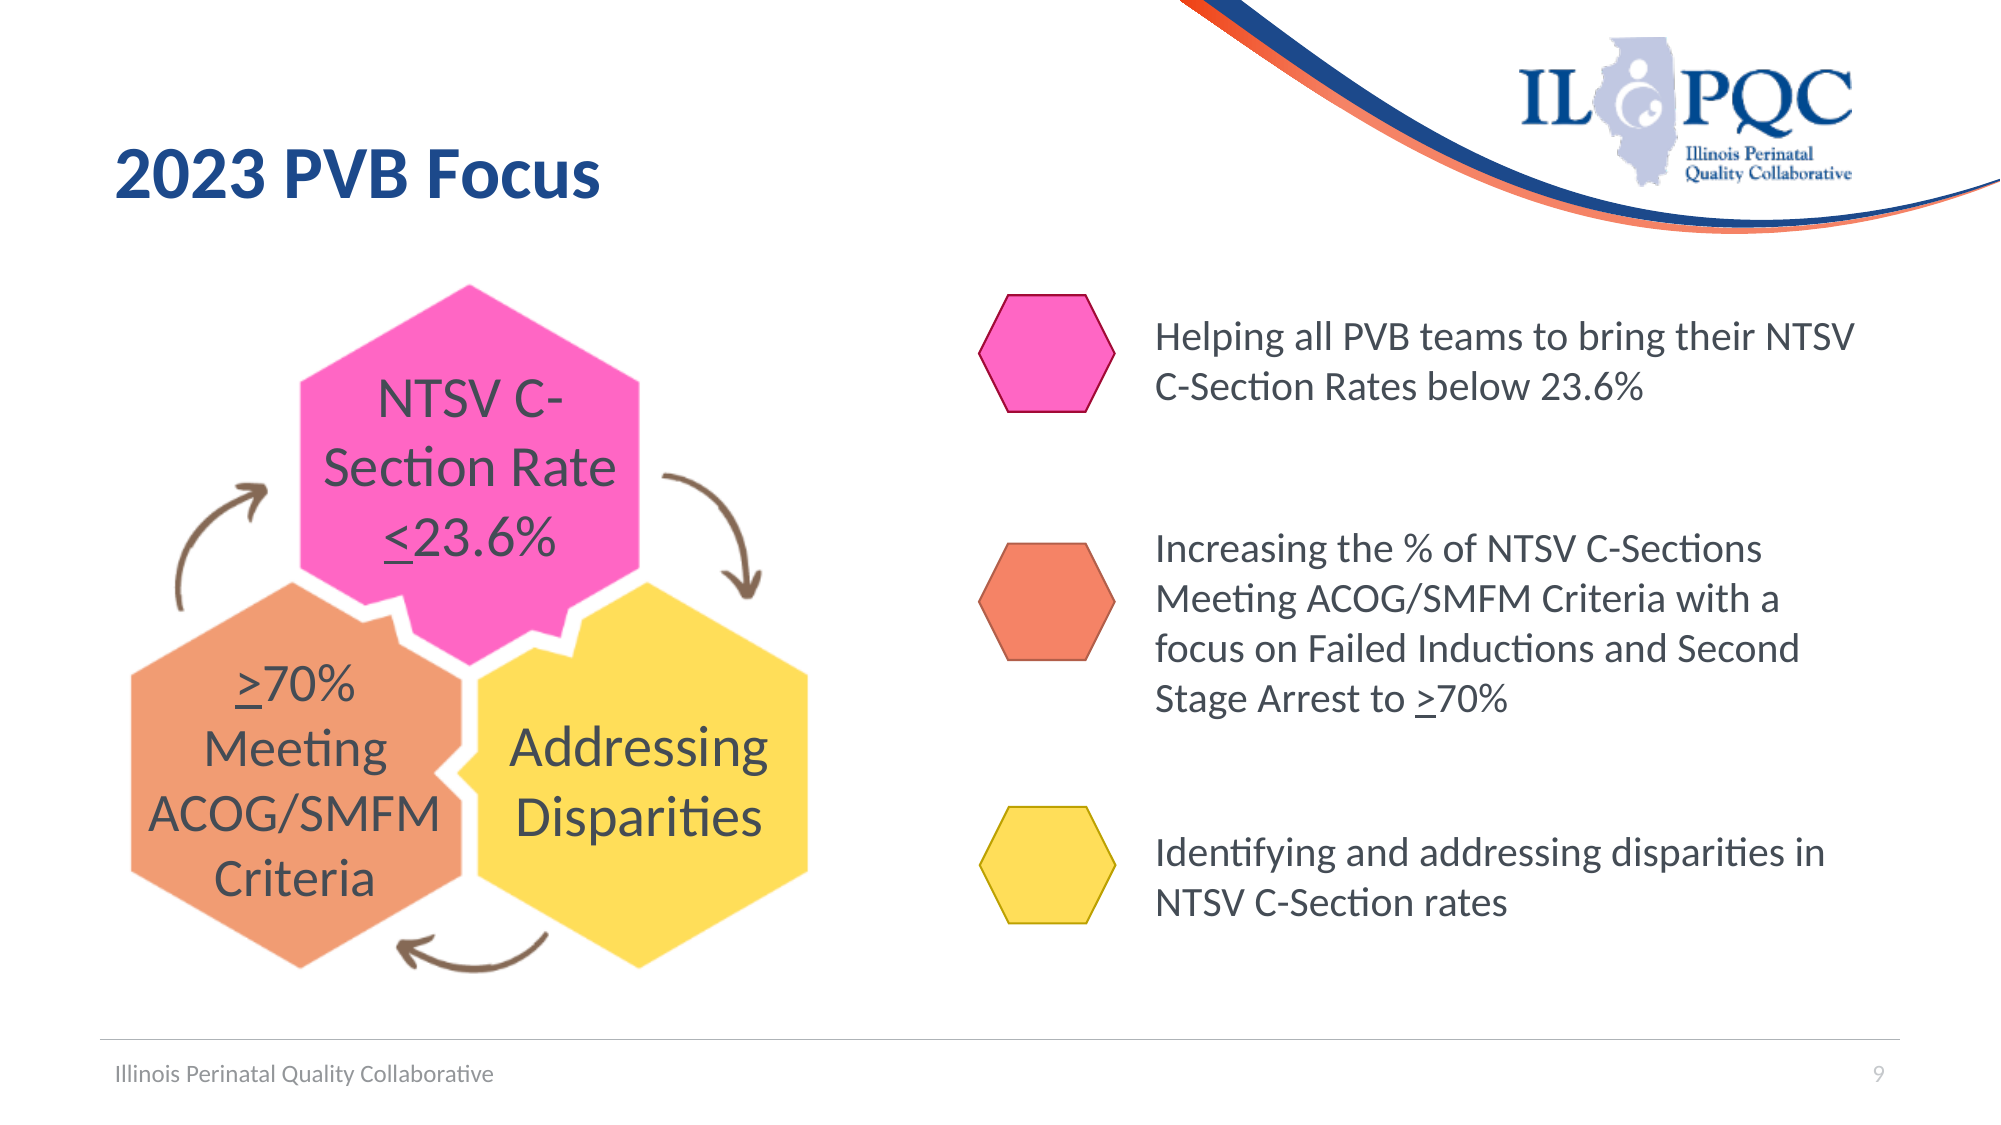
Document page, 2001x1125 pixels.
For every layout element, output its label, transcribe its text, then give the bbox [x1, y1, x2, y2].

text_box [979, 543, 1115, 661]
text_box [979, 806, 1116, 924]
text_box [979, 295, 1115, 412]
picture [1519, 37, 1852, 59]
text_box Increasing the % of NTSV C-Sections Meeting ACOG/SMFM Criteria with a focus on Failed Inductions and Second Stage Arrest to >70% [1140, 513, 1877, 729]
title 2023 PVB Focus [99, 59, 1900, 278]
slide_number 9 [1449, 1042, 1900, 1103]
footer Illinois Perinatal Quality Collaborative [99, 1042, 775, 1103]
text_box Identifying and addressing disparities in NTSV C-Section rates [1140, 817, 1877, 933]
picture [53, 220, 888, 1010]
text_box Helping all PVB teams to bring their NTSV C-Section Rates below 23.6% [1140, 301, 1877, 417]
